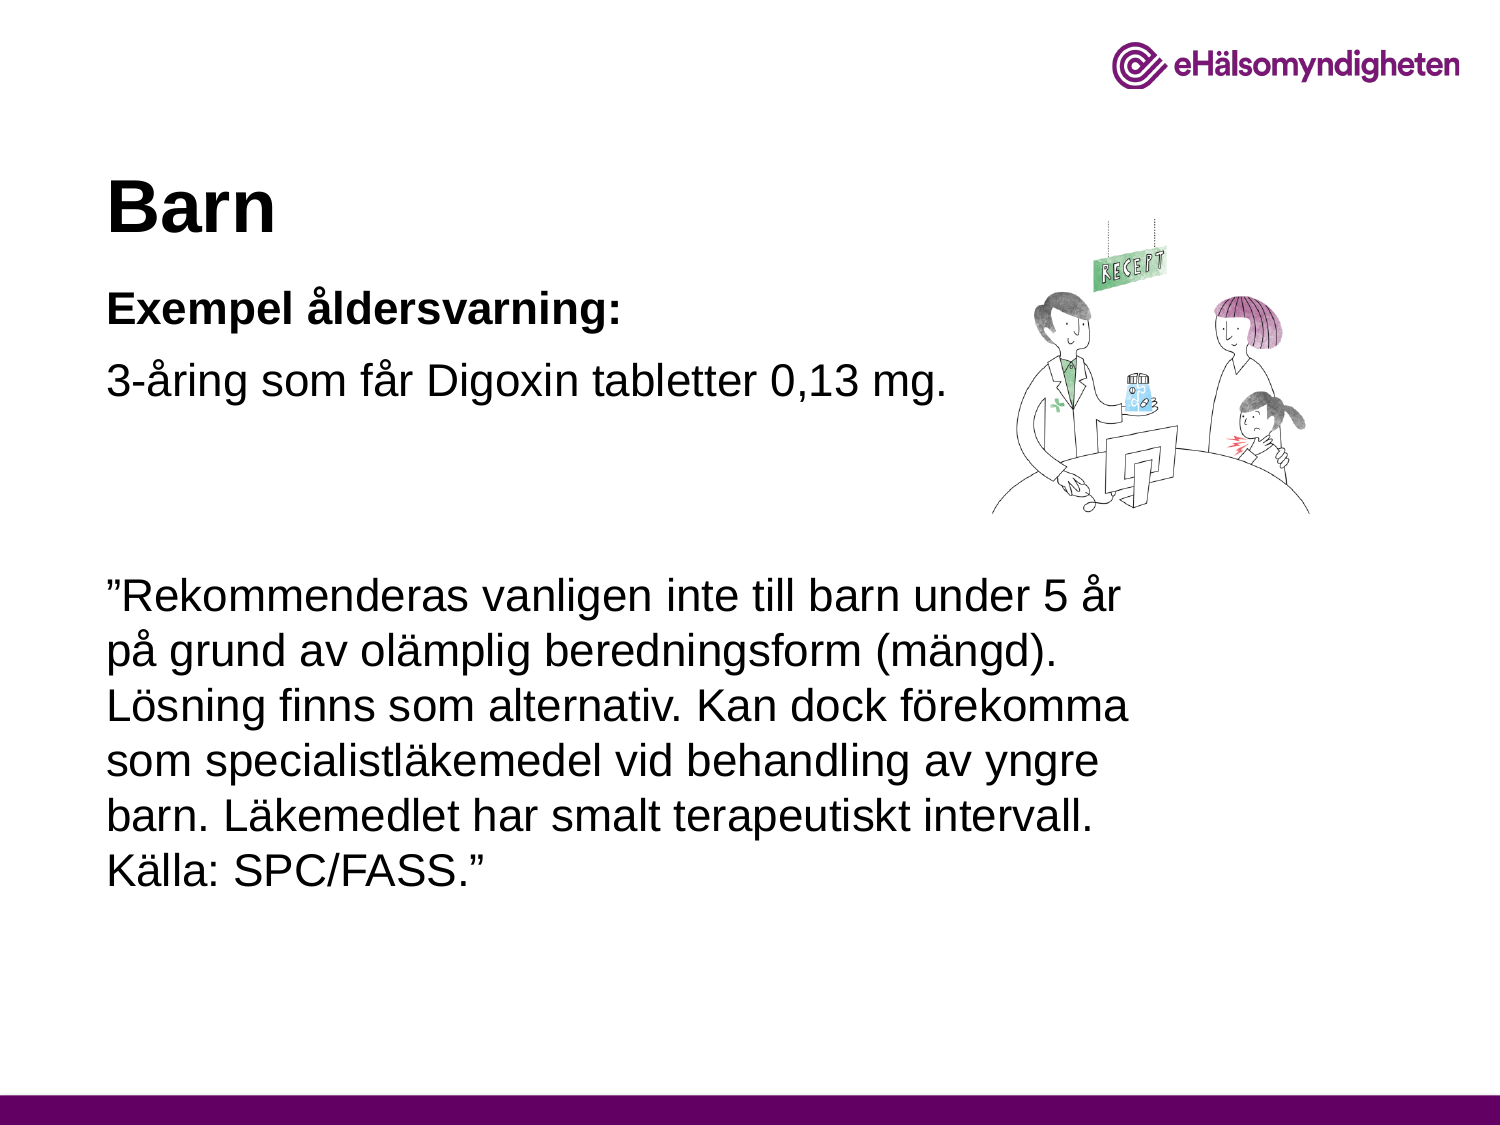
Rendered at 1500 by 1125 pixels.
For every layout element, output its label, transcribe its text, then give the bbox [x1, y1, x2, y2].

list Exempel åldersvarning: 3-åring som får Digoxin tabletter 0,13 mg. ”Rekommenderas vanligen inte till barn under 5 år på grund av olämplig beredningsform (mängd). Lösning finns som alternativ. Kan dock förekomma som specialistläkemedel vid behandling av yngre barn. Läkemedlet har smalt terapeutiskt intervall. Källa: SPC/FASS.” [106, 278, 1178, 1000]
title Barn [106, 162, 1266, 268]
picture [985, 214, 1315, 517]
